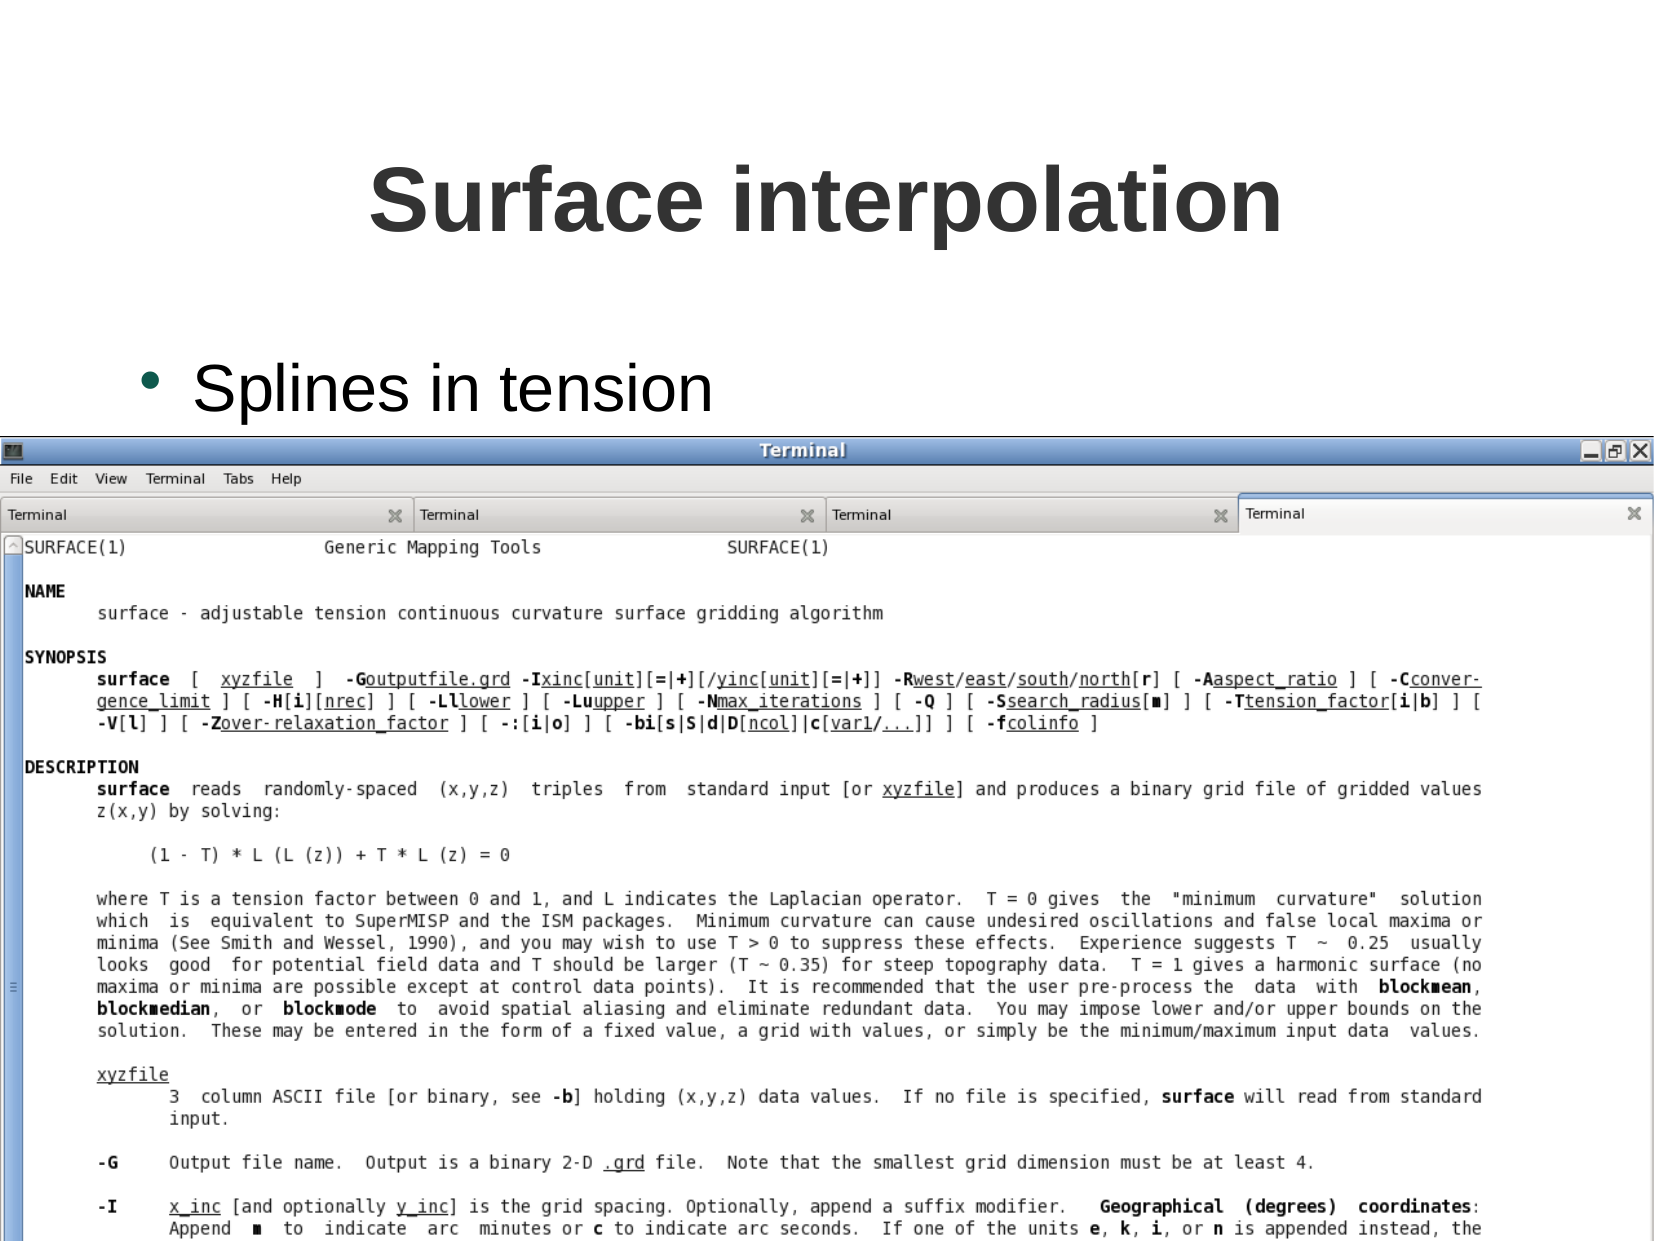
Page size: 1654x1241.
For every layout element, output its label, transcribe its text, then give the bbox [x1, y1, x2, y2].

picture [0, 436, 1654, 1241]
text_box Splines in tension [121, 344, 1534, 434]
text_box Surface interpolation [121, 91, 1534, 299]
